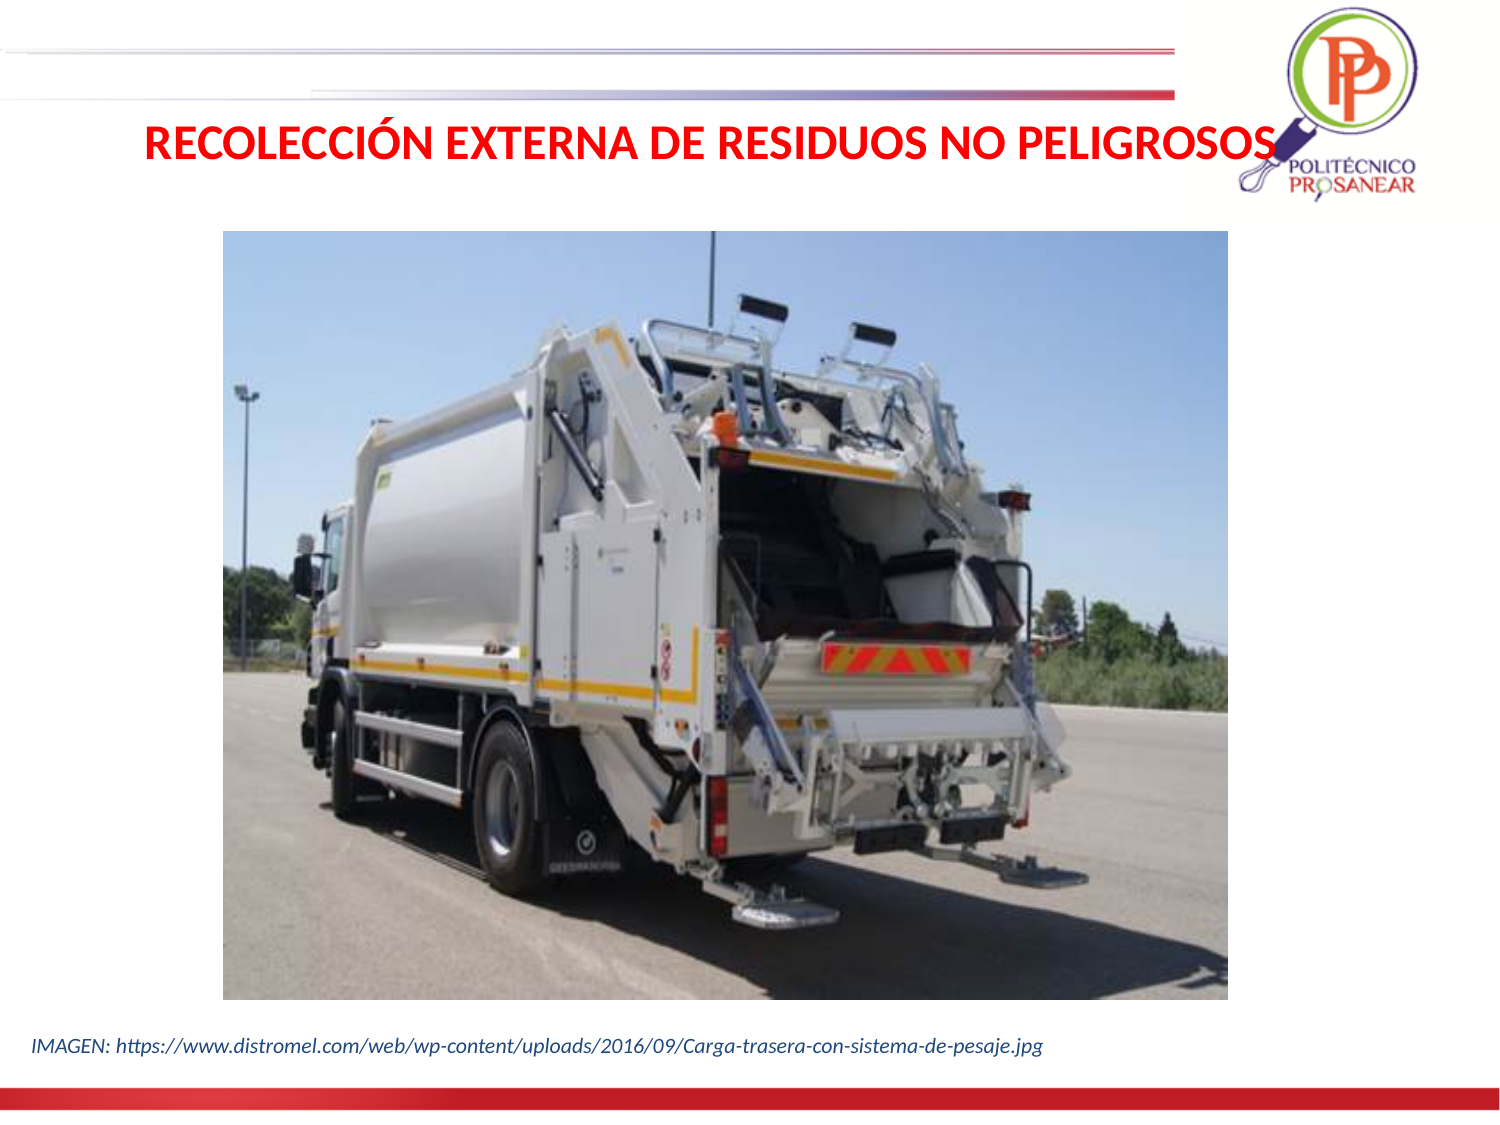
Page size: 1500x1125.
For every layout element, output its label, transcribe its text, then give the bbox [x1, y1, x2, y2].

text_box RECOLECCIÓN EXTERNA DE RESIDUOS NO PELIGROSOS [130, 101, 1293, 177]
picture [0, 0, 1500, 1125]
text_box IMAGEN: https://www.distromel.com/web/wp-content/uploads/2016/09/Carga-trasera-con-sistema-de-pesaje.jpg [16, 1024, 1387, 1066]
